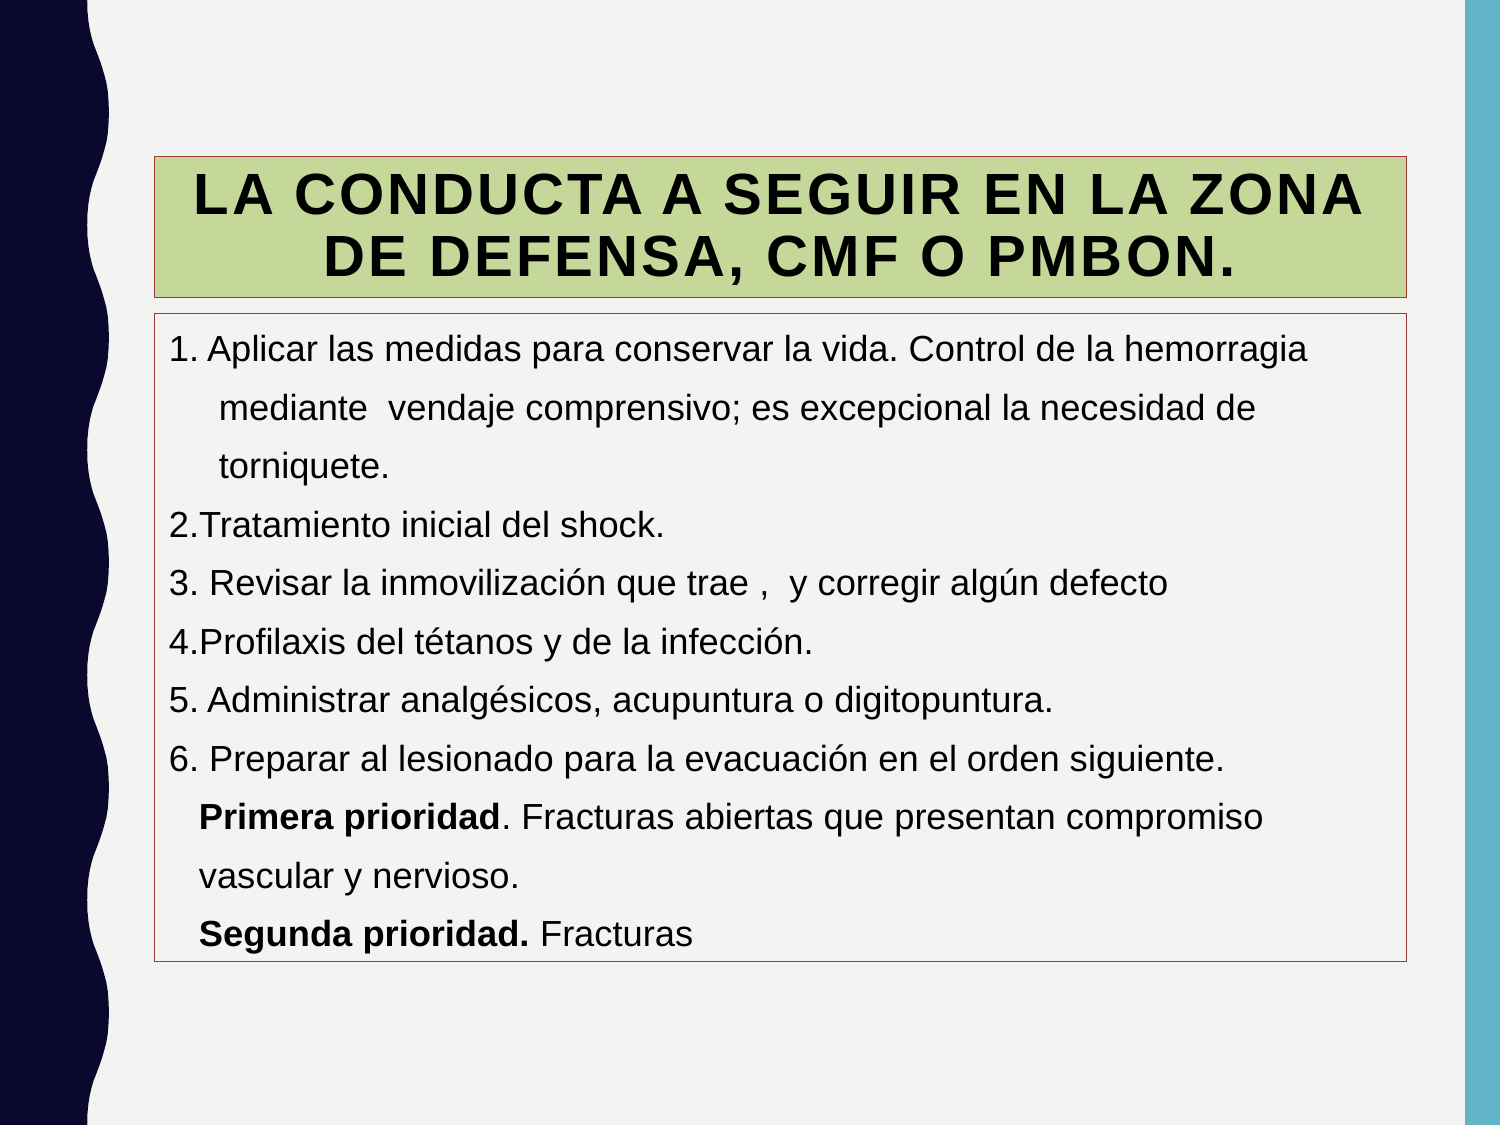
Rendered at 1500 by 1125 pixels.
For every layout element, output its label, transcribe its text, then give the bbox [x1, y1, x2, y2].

title La conducta a seguir en la zona de defensa, CMF o PMBON. [154, 156, 1407, 298]
list 1. Aplicar las medidas para conservar la vida. Control de la hemorragia mediante vendaje comprensivo; es excepcional la necesidad de torniquete. 2.Tratamiento inicial del shock. 3. Revisar la inmovilización que trae , y corregir algún defecto 4.Profilaxis del tétanos y de la infección. 5. Administrar analgésicos, acupuntura o digitopuntura. 6. Preparar al lesionado para la evacuación en el orden siguiente. Primera prioridad. Fracturas abiertas que presentan compromiso vascular y nervioso. Segunda prioridad. Fracturas [154, 313, 1407, 962]
